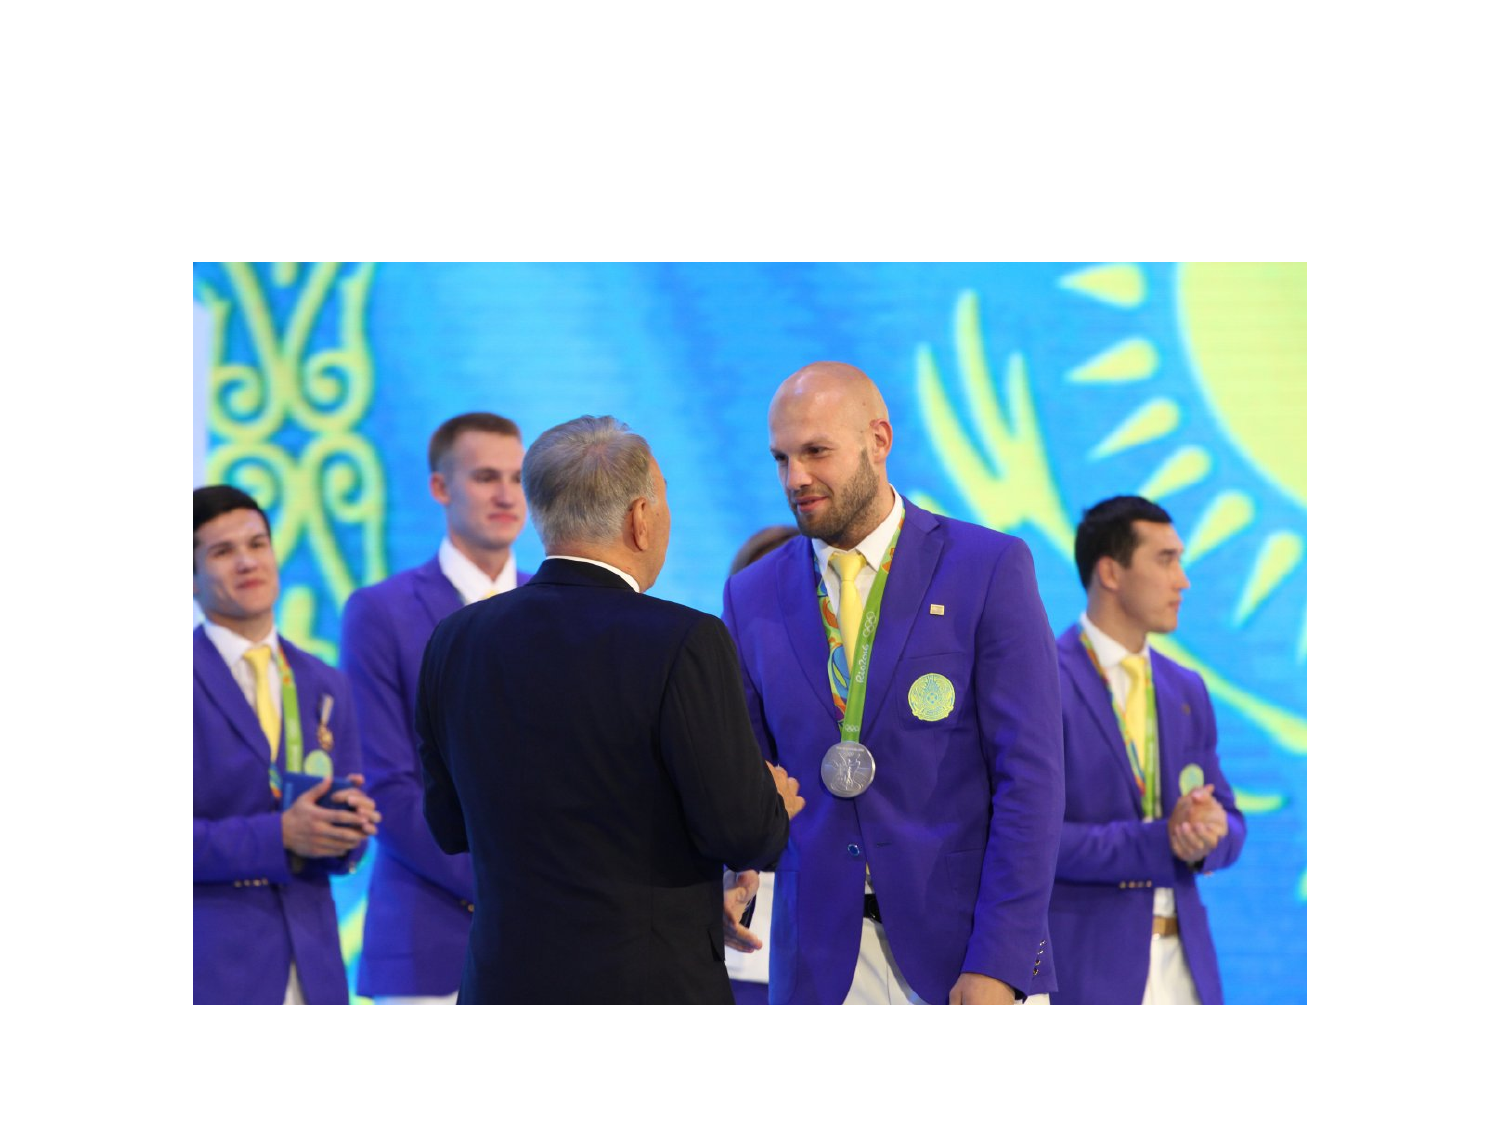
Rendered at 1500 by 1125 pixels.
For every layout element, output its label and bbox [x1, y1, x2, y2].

list [192, 262, 1307, 1006]
